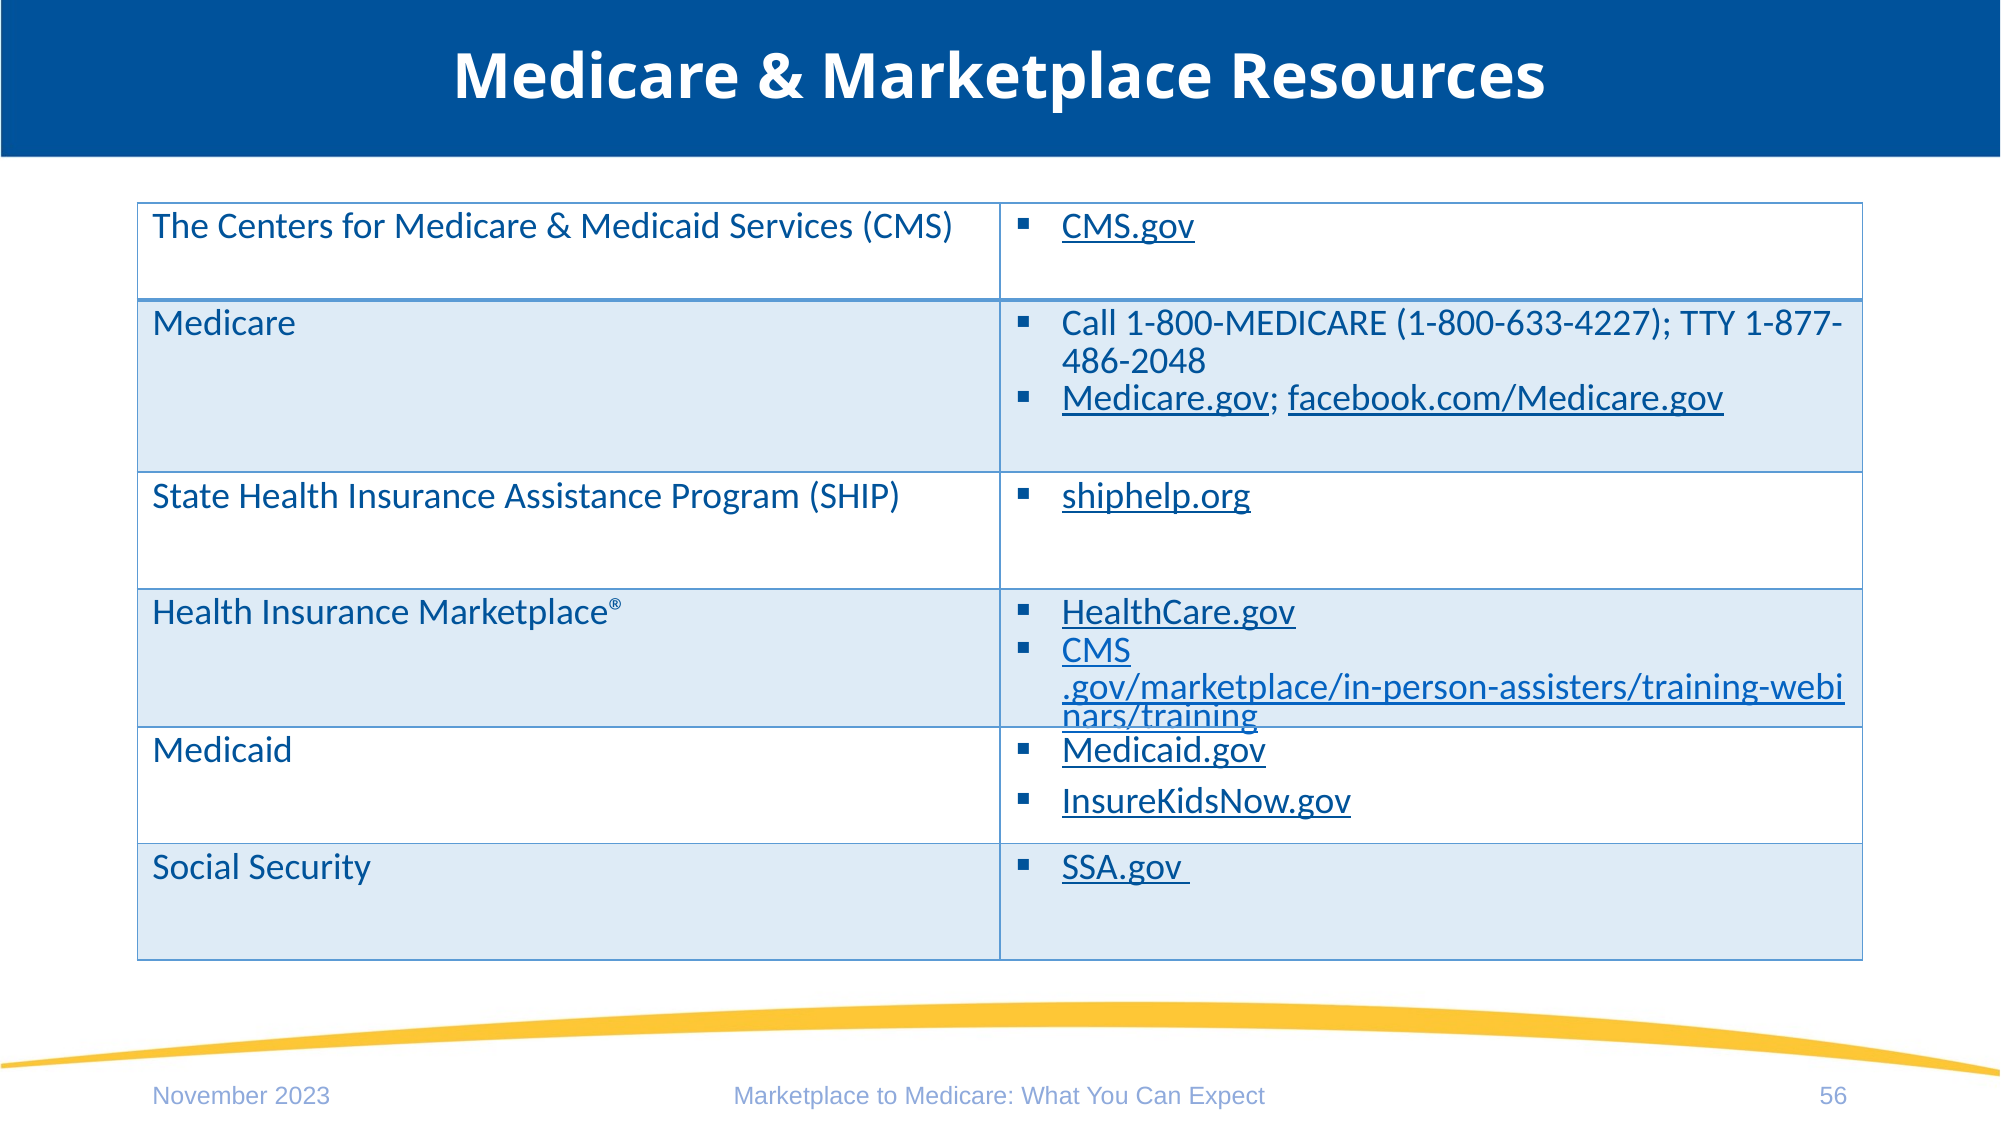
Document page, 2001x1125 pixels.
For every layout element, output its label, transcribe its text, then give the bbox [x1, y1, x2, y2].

table_cell Call 1-800-MEDICARE (1-800-633-4227); TTY 1-877-486-2048 Medicare.gov; facebook.com/Medicare.gov [1001, 302, 1862, 471]
slide_number 56 [1412, 1065, 1863, 1125]
table_cell Social Security [138, 844, 999, 959]
table_cell Medicaid [138, 728, 999, 843]
table_cell shiphelp.org [1001, 473, 1862, 588]
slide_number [137, 1065, 588, 1125]
footer Marketplace to Medicare: What You Can Expect [662, 1065, 1338, 1125]
table_cell Medicaid.gov InsureKidsNow.gov [1001, 728, 1862, 843]
table_cell SSA.gov [1001, 844, 1862, 959]
table_cell Medicare [138, 302, 999, 471]
title Medicare & Marketplace Resources [0, 0, 2000, 158]
table_cell State Health Insurance Assistance Program (SHIP) [138, 473, 999, 588]
table_header CMS.gov [1001, 204, 1862, 298]
picture [0, 0, 2001, 1125]
table_cell Health Insurance Marketplace® [138, 590, 999, 726]
table_header The Centers for Medicare & Medicaid Services (CMS) [138, 204, 999, 298]
table_cell HealthCare.gov CMS.gov/marketplace/in-person-assisters/training-webinars/training [1001, 590, 1862, 726]
